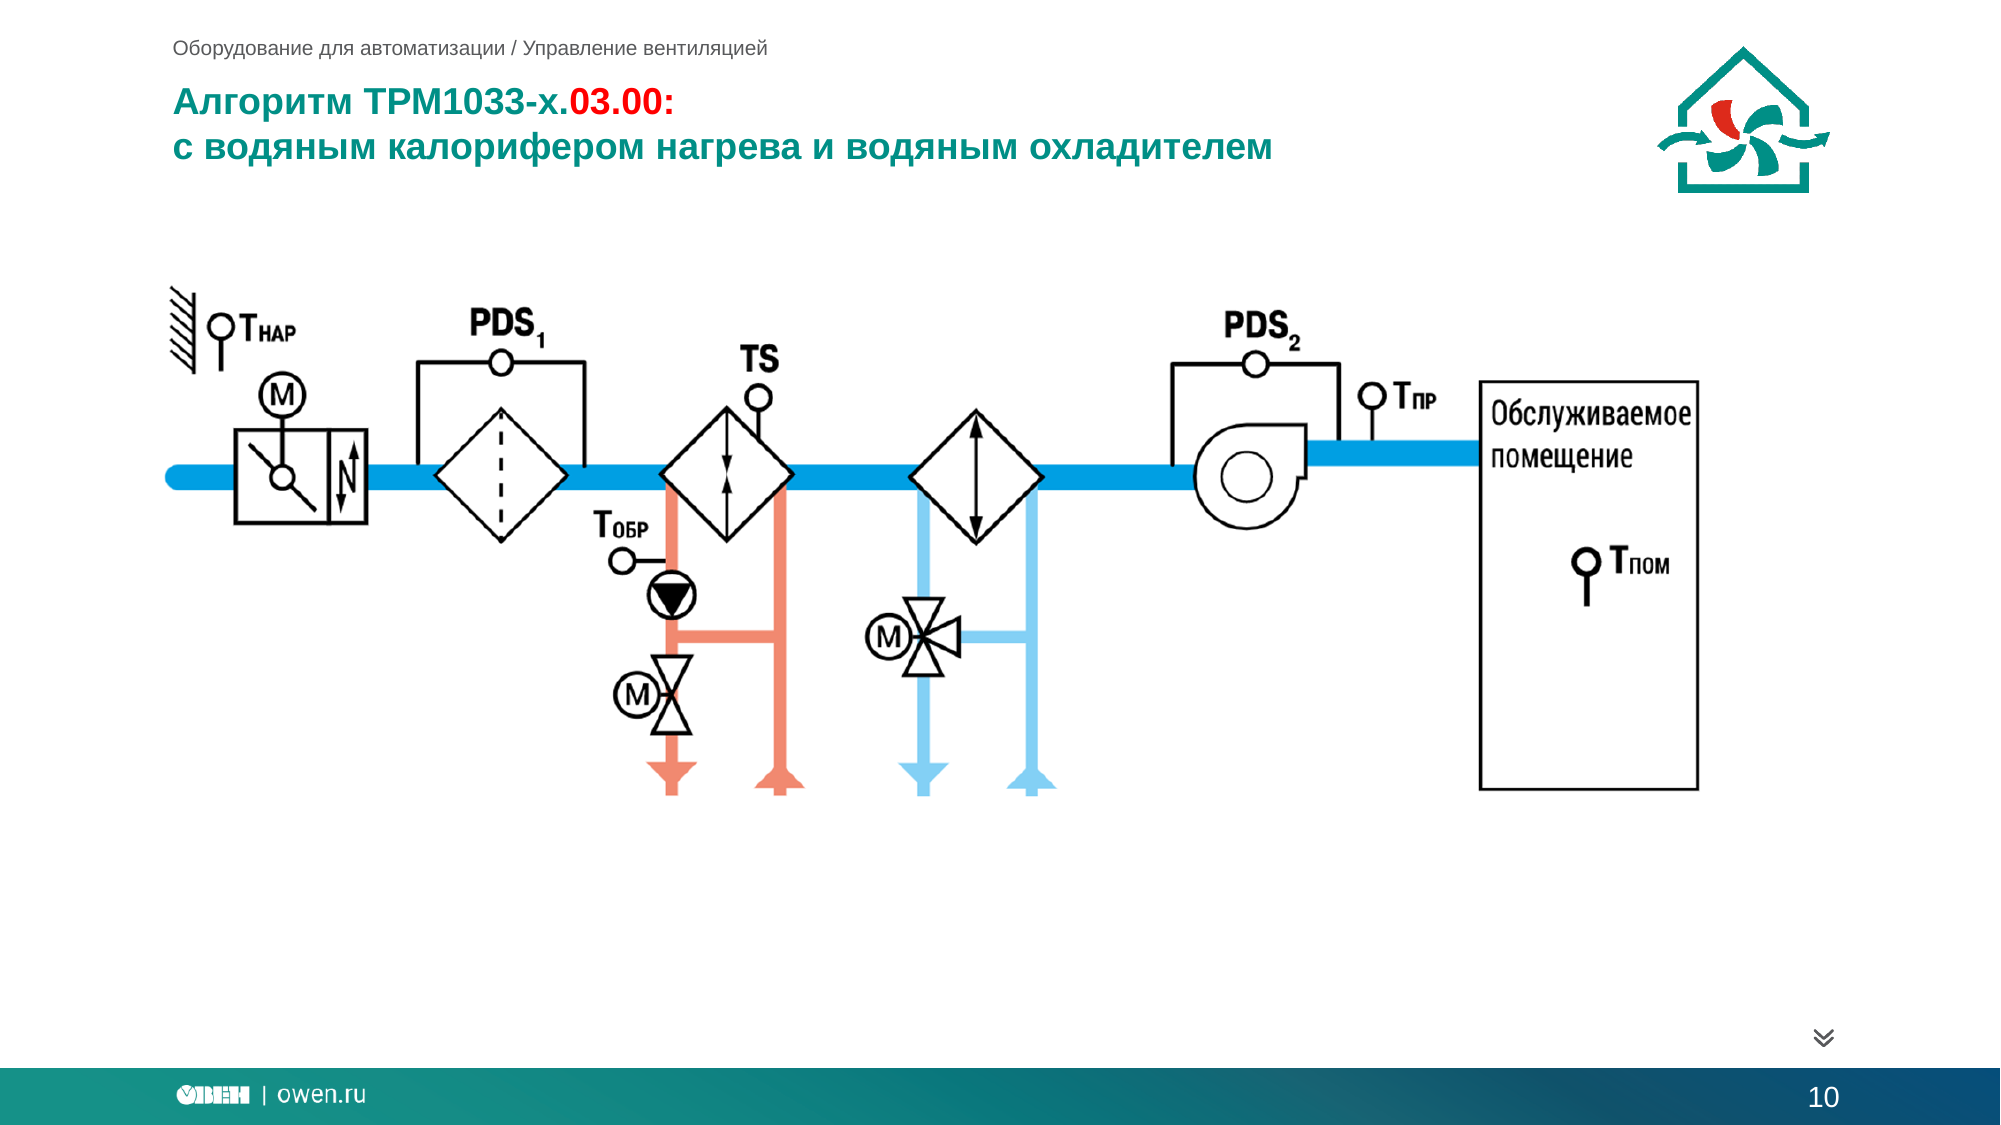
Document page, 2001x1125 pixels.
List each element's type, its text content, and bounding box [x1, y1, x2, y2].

picture [157, 268, 1706, 850]
picture [1833, 1068, 2000, 1125]
picture [0, 1068, 1920, 1125]
text_box Оборудование для автоматизации / Управление вентиляцией [157, 30, 1830, 71]
picture [1656, 46, 1830, 193]
text_box Алгоритм ТРМ1033-х.03.00: с водяным калорифером нагрева и водяным охладителем [157, 70, 1649, 195]
picture [1811, 1026, 1836, 1050]
